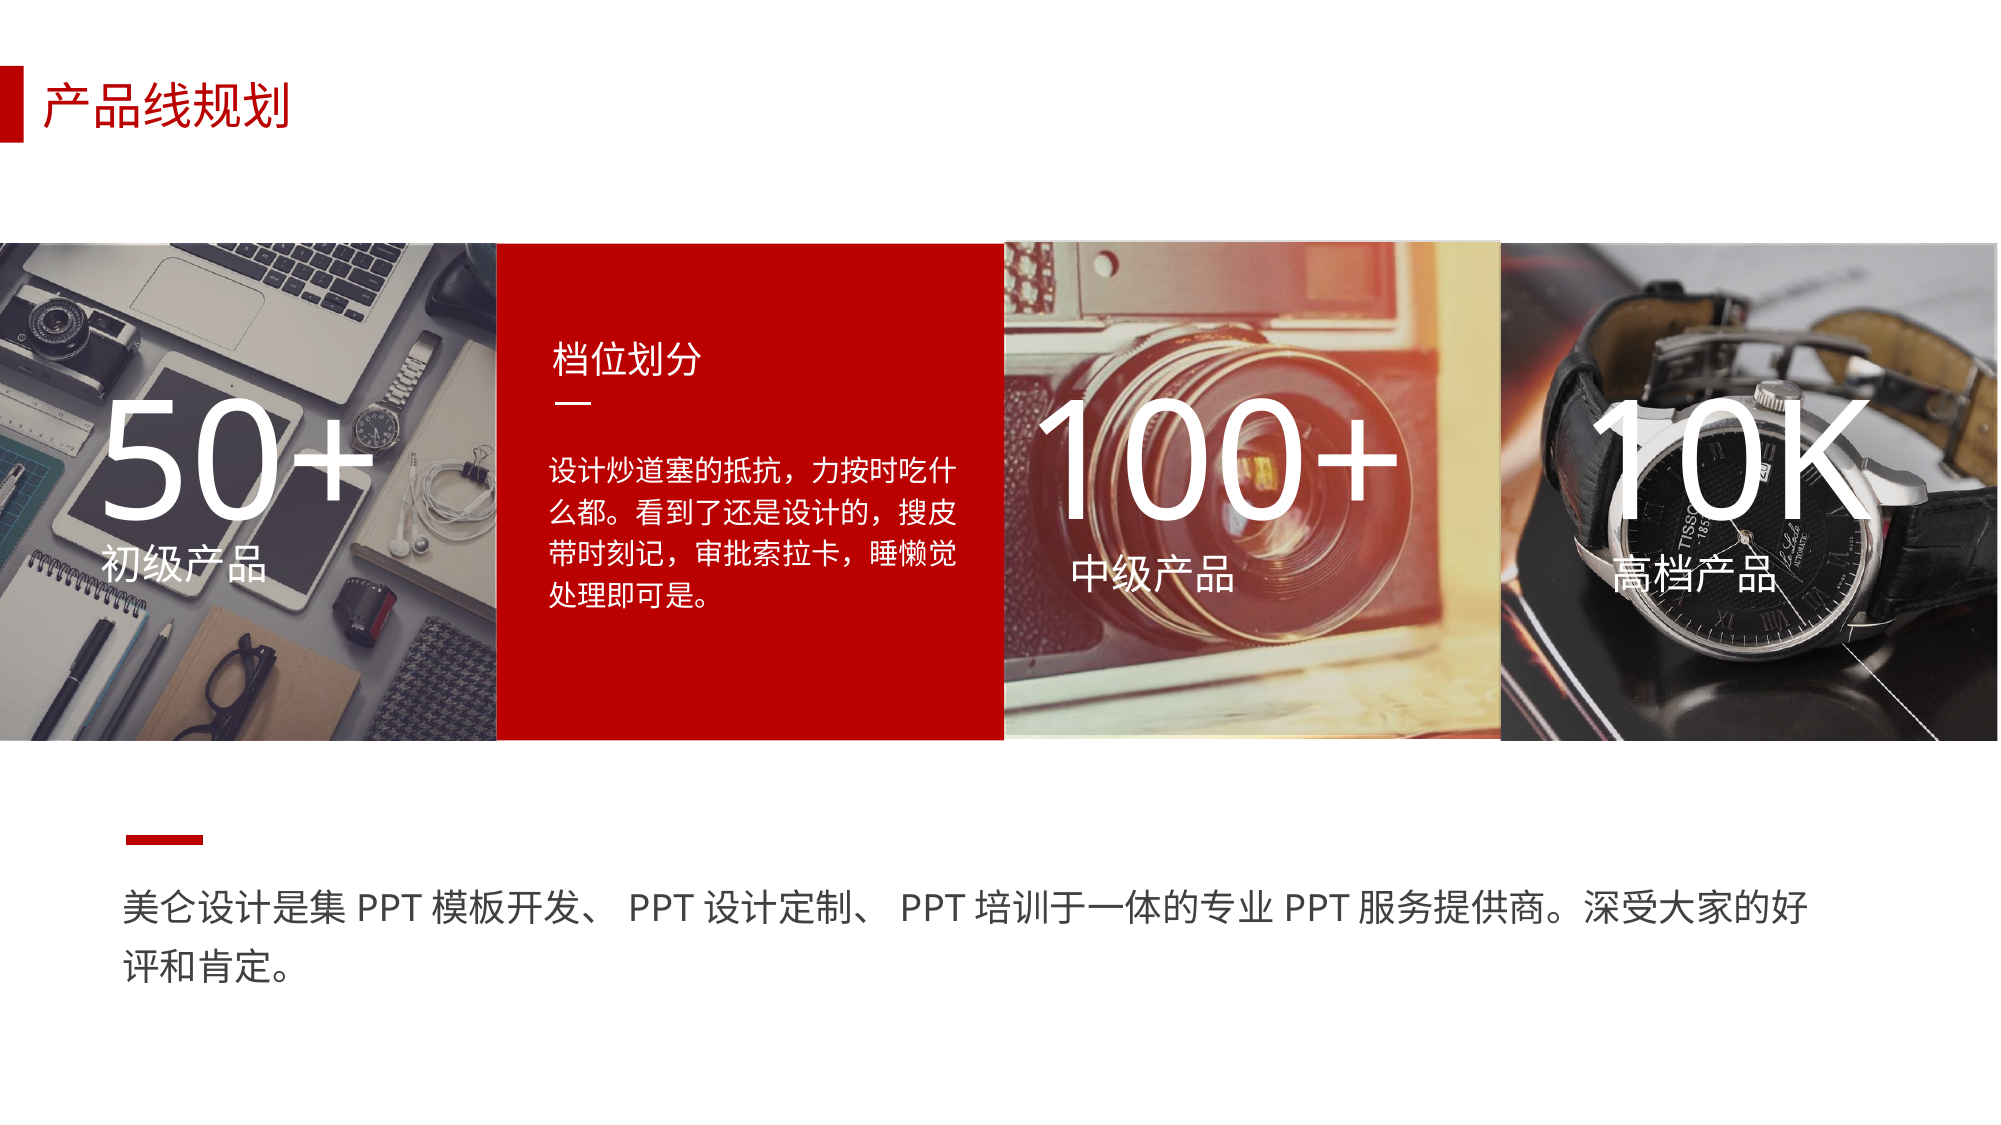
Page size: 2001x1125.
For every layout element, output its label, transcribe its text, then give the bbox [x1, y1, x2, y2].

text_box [496, 243, 1005, 741]
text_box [1004, 240, 1509, 739]
text_box 产品线规划 [27, 66, 348, 142]
text_box [0, 65, 25, 144]
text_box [1498, 243, 1998, 741]
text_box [0, 243, 496, 741]
text_box 美仑设计是集PPT模板开发、PPT设计定制、PPT培训于一体的专业PPT服务提供商。深受大家的好评和肯定。 [107, 863, 1829, 995]
